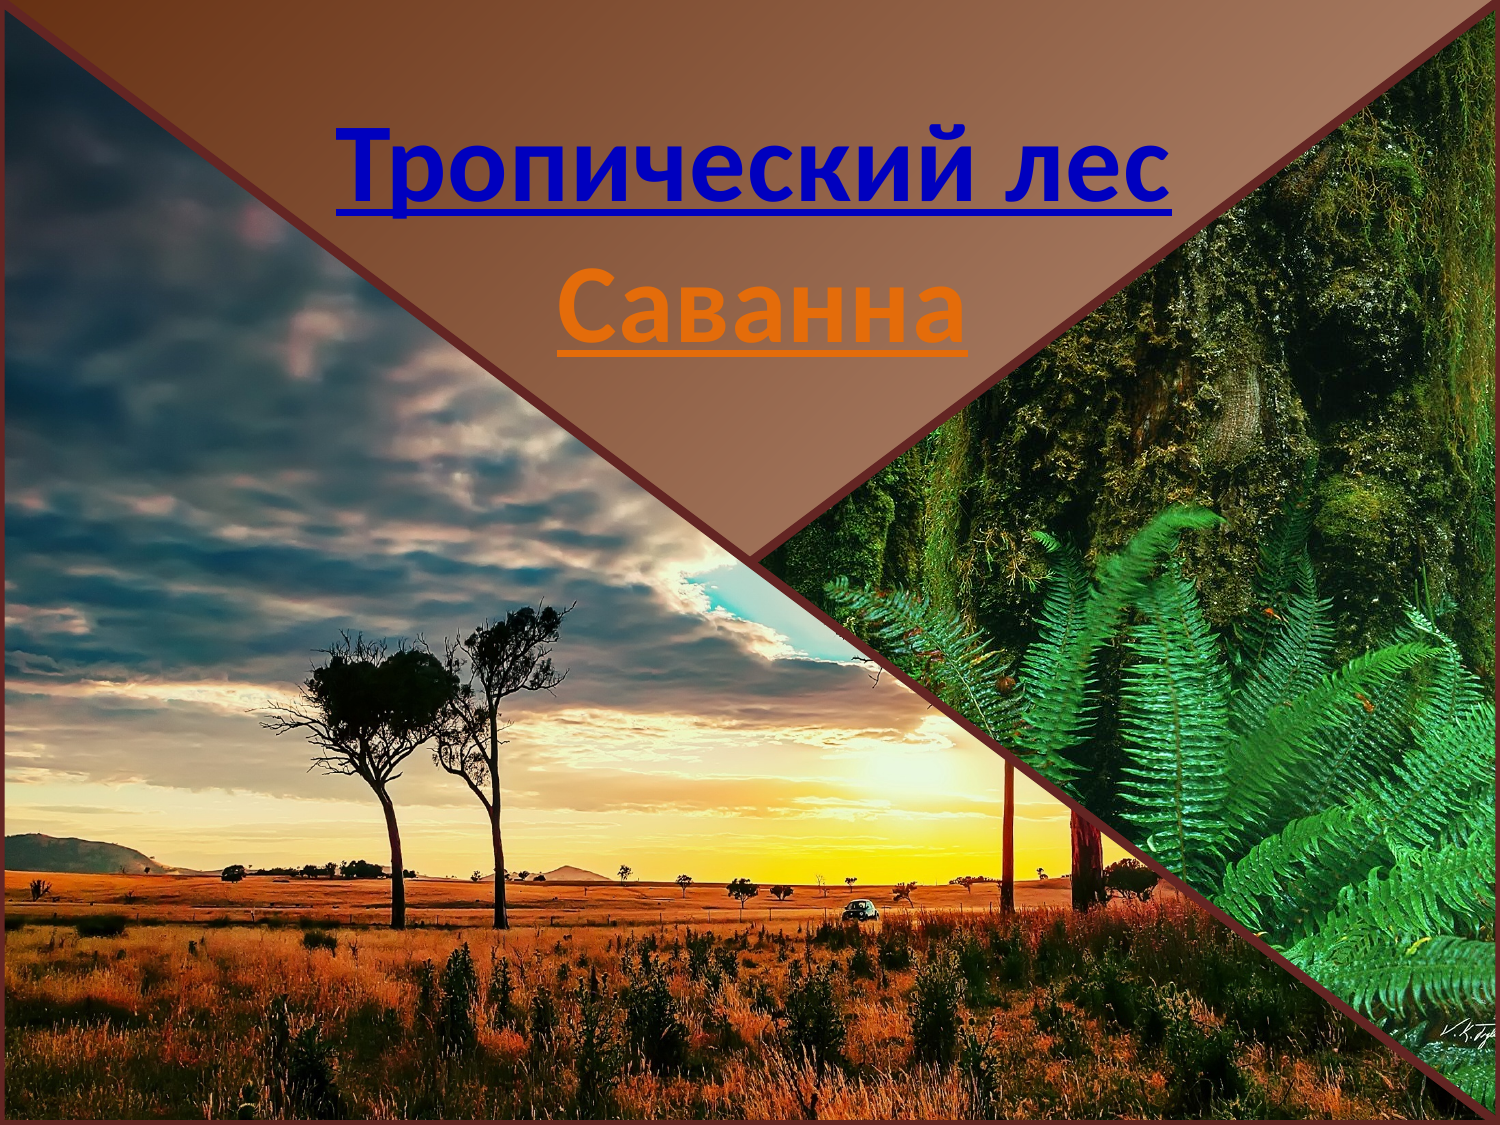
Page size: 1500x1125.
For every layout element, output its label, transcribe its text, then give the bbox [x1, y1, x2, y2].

text_box [0, 0, 1500, 1125]
text_box Тропический лес [320, 81, 1187, 232]
text_box Саванна [542, 232, 1009, 373]
text_box [751, 0, 1500, 1121]
